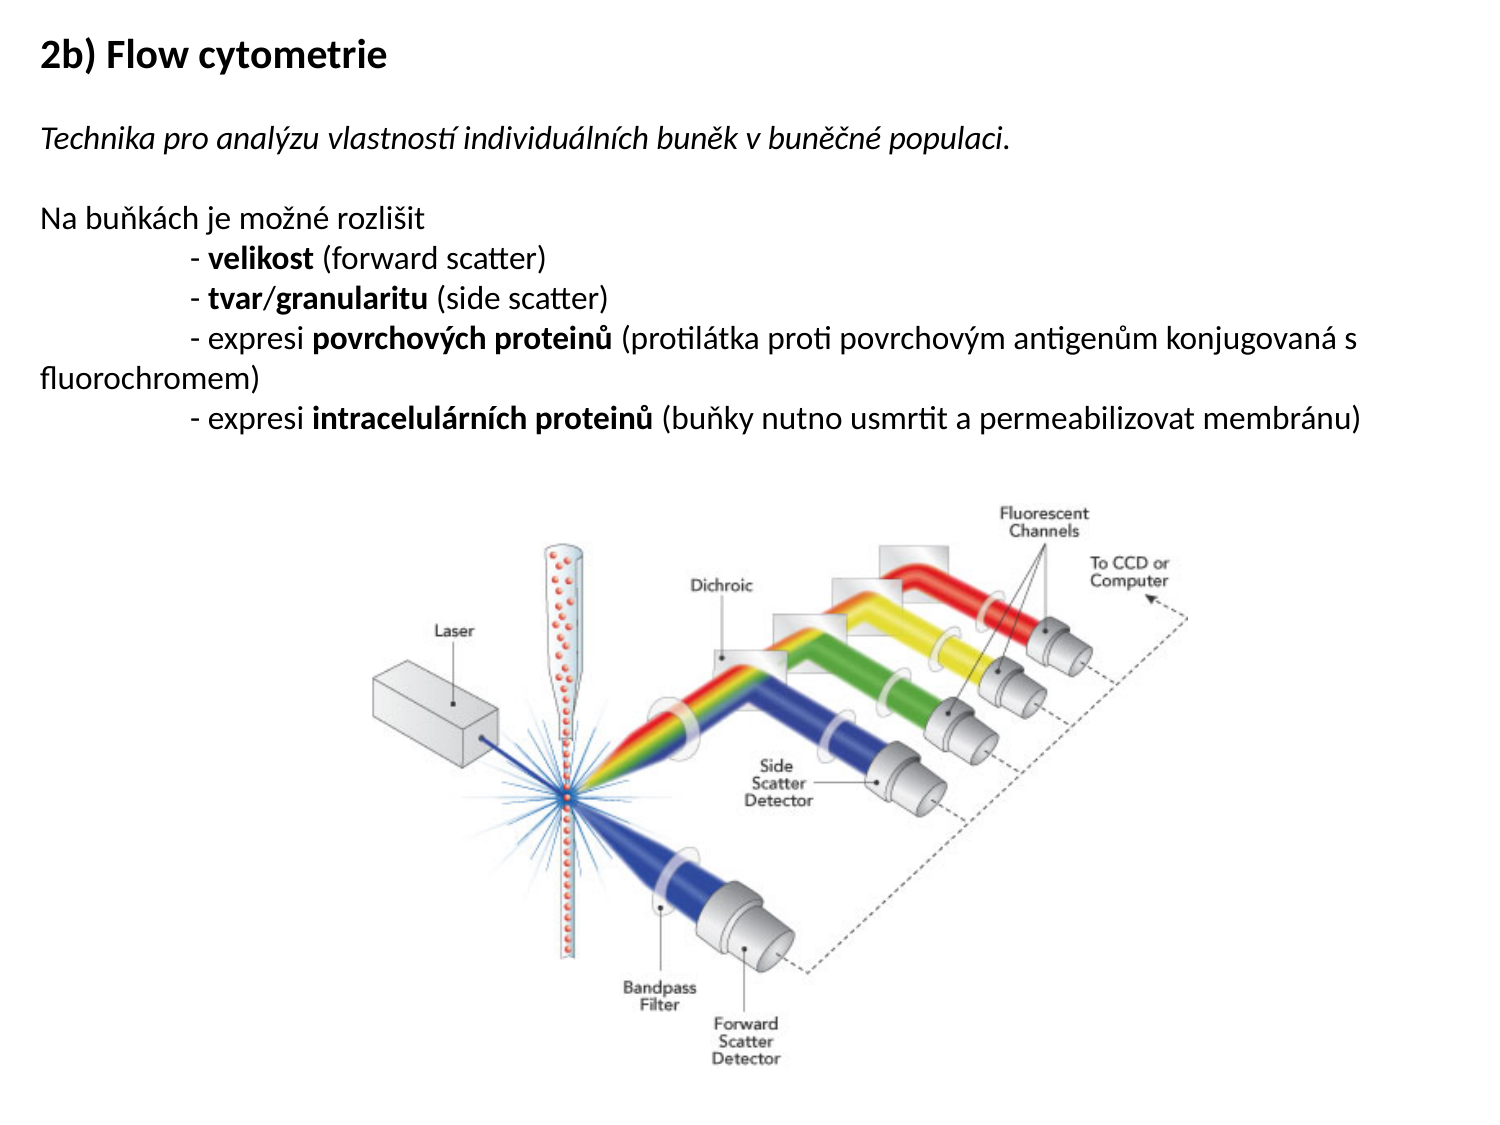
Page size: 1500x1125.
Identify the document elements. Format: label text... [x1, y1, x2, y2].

text_box 2b) Flow cytometrie Technika pro analýzu vlastností individuálních buněk v buněčné populaci. Na buňkách je možné rozlišit - velikost (forward scatter) - tvar/granularitu (side scatter) - expresi povrchových proteinů (protilátka proti povrchovým antigenům konjugovaná s fluorochromem) - expresi intracelulárních proteinů (buňky nutno usmrtit a permeabilizovat membránu) [25, 19, 1471, 444]
picture [371, 503, 1188, 1070]
